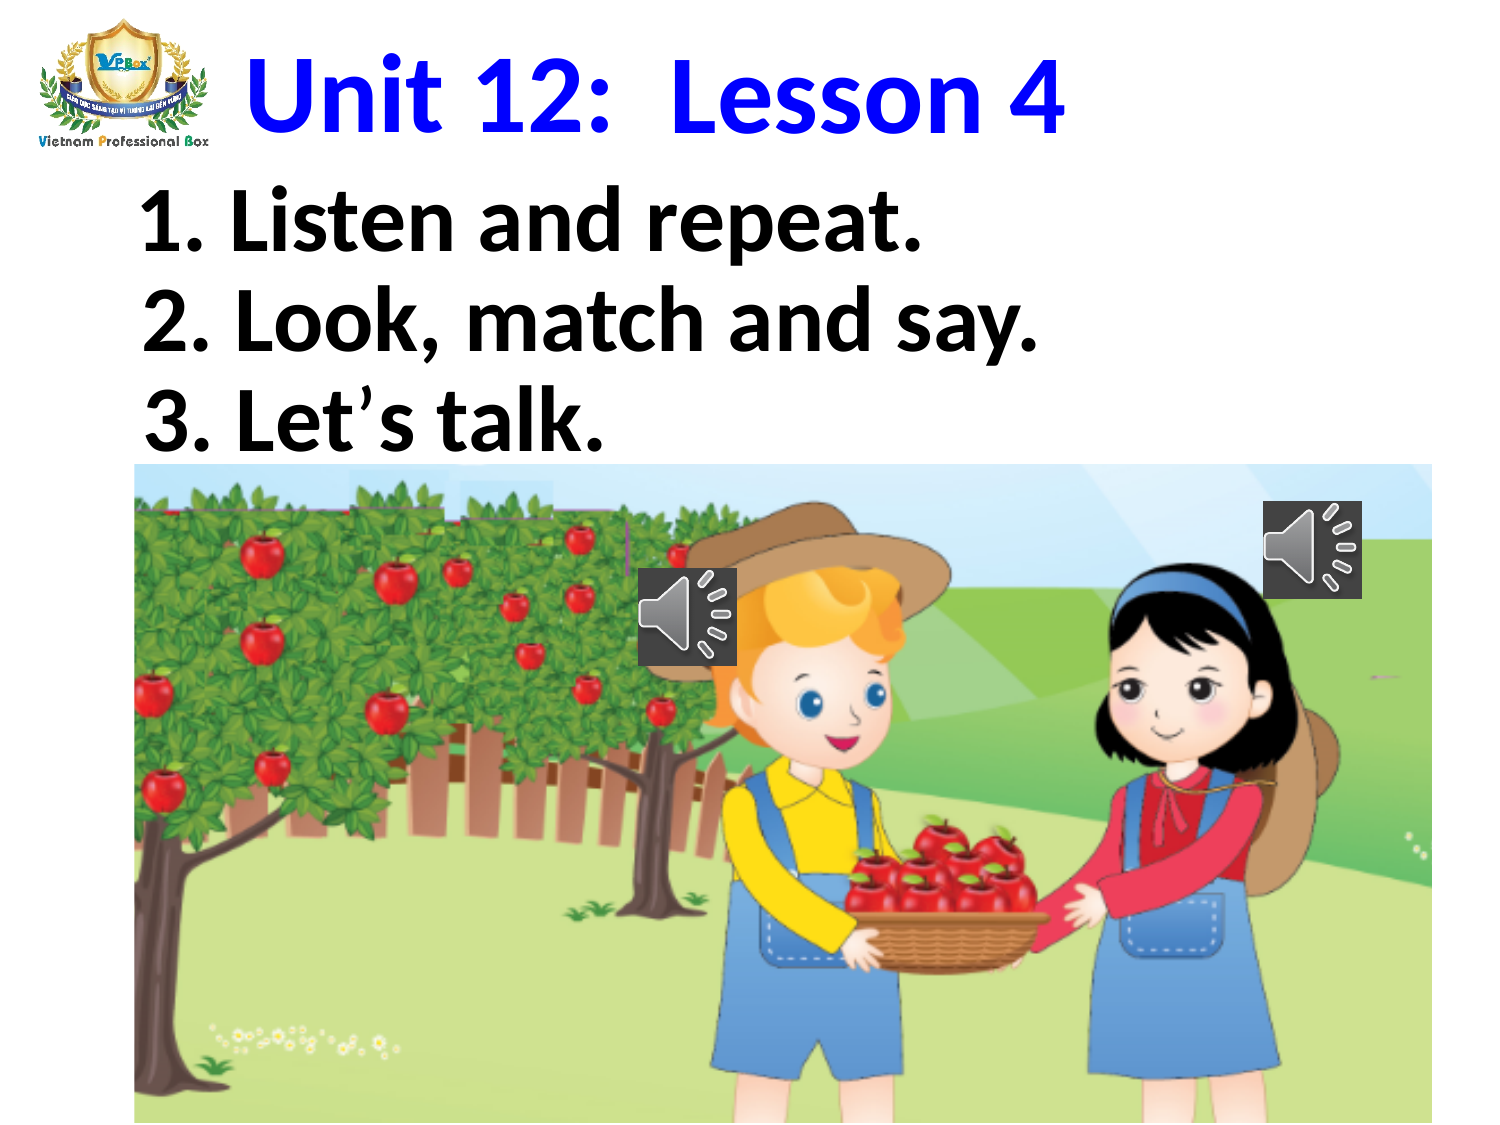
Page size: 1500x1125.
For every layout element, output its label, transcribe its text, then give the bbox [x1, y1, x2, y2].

text_box 2. Look, match and say. [126, 249, 1058, 378]
picture [24, 12, 223, 152]
text_box 1. Listen and repeat. [36, 149, 1025, 278]
text_box Unit 12: [229, 12, 631, 149]
picture [134, 464, 1433, 1123]
text_box 3. Let’s talk. [127, 350, 623, 478]
text_box Lesson 4 [629, 13, 1083, 164]
